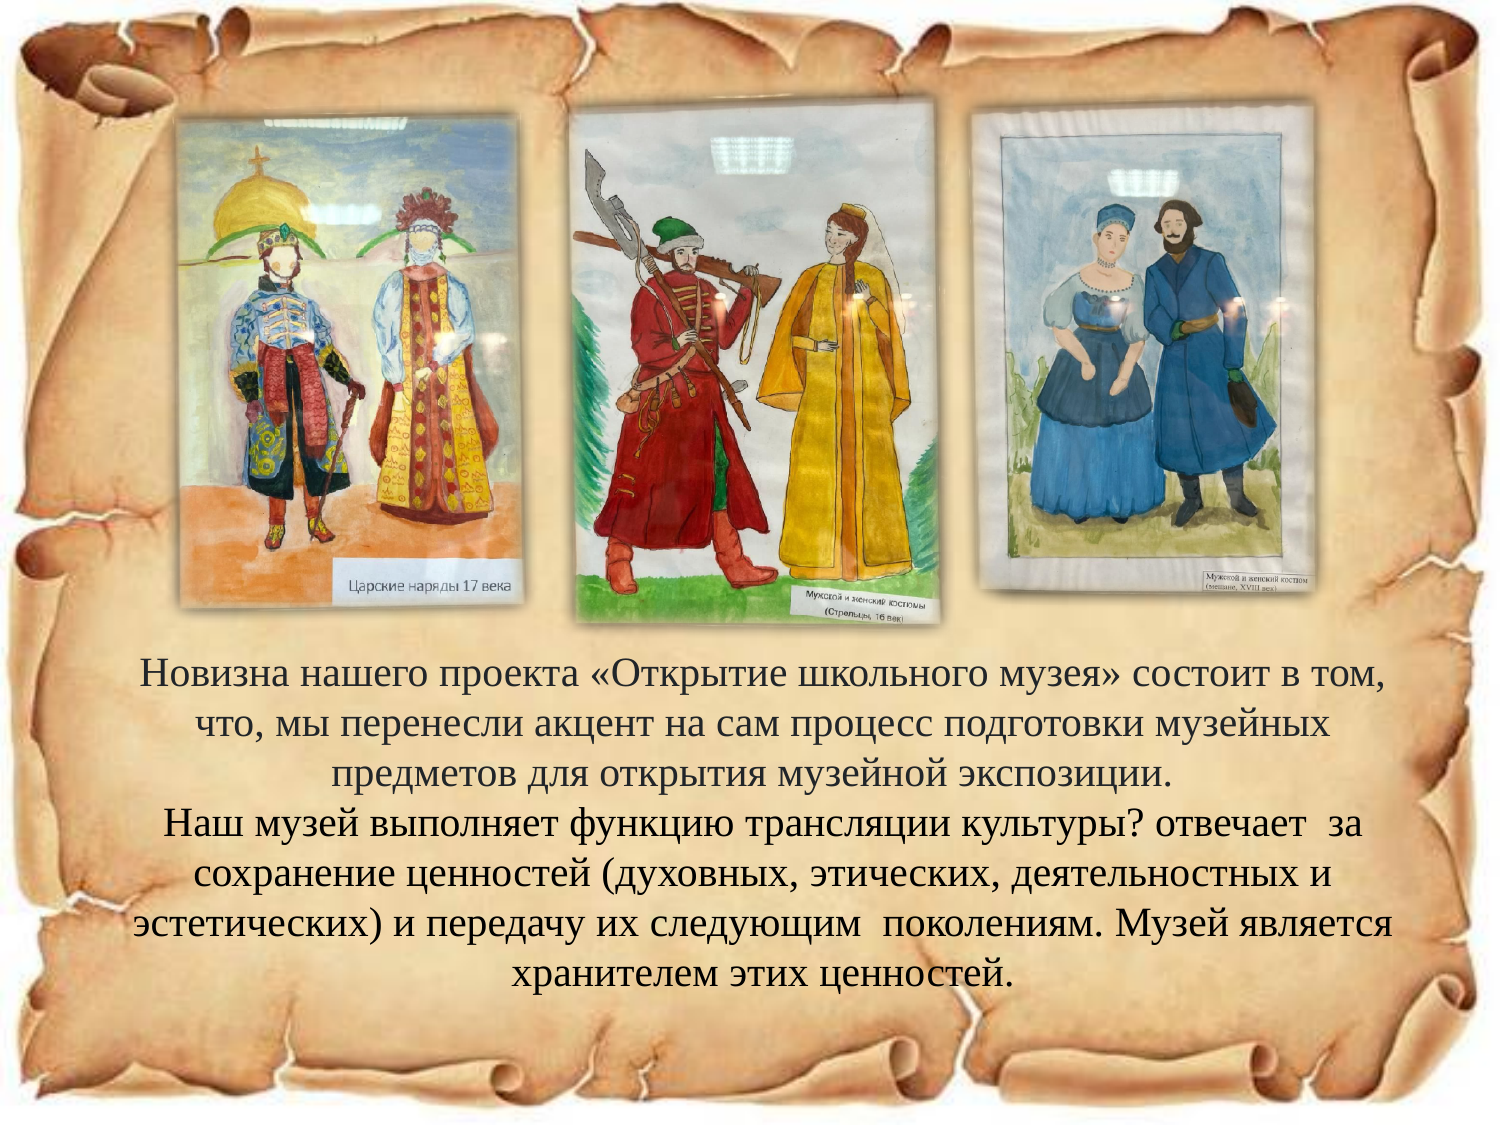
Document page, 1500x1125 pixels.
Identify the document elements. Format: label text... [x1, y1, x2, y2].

text_box Новизна нашего проекта «Открытие школьного музея» состоит в том, что, мы перенесли акцент на сам процесс подготовки музейных предметов для открытия музейной экспозиции. Наш музей выполняет функцию трансляции культуры? отвечает за сохранение ценностей (духовных, этических, деятельностных и эстетических) и передачу их следующим поколениям. Музей является хранителем этих ценностей. [112, 637, 1414, 1053]
picture [0, 0, 1500, 1125]
